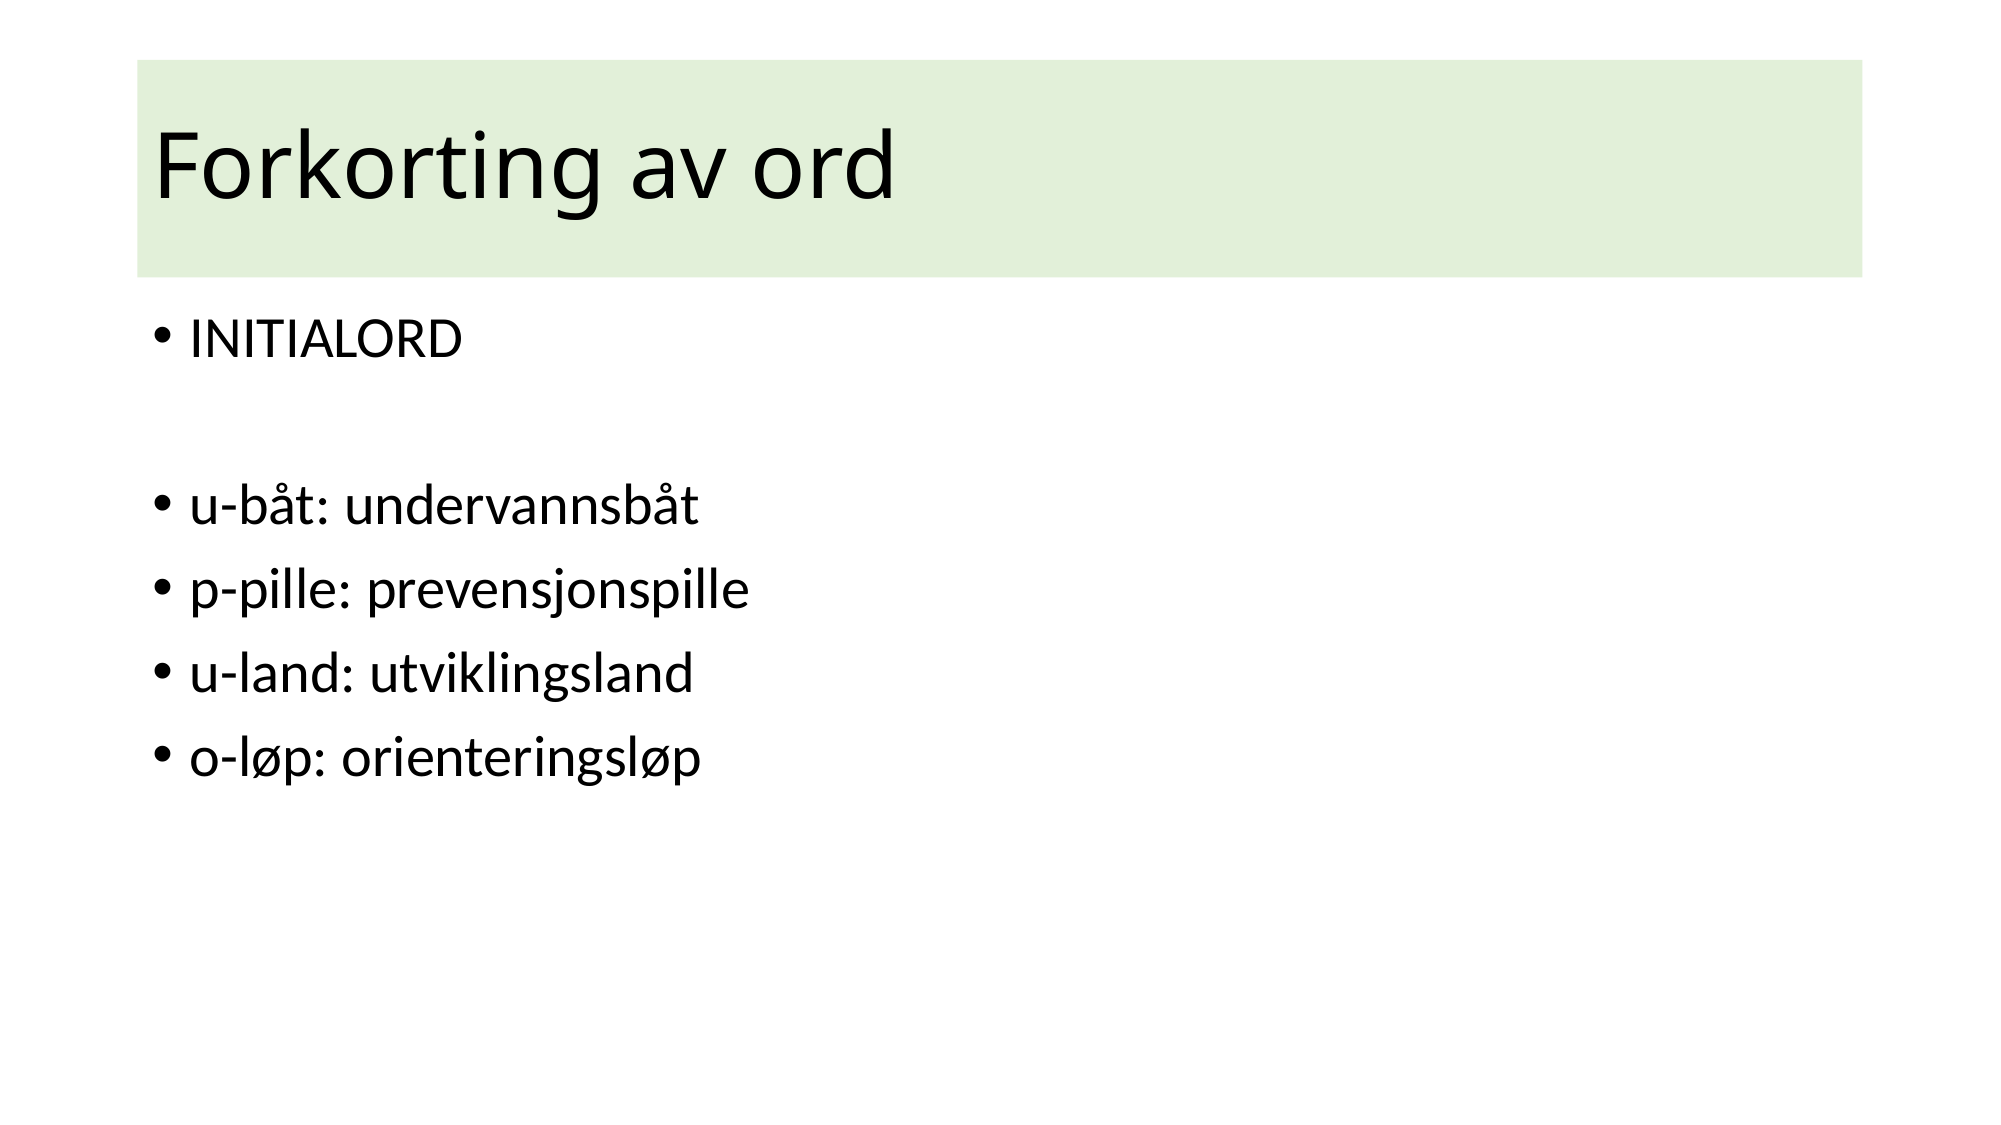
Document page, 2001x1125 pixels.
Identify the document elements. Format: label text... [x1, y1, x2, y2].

title Forkorting av ord [137, 59, 1863, 278]
list INITIALORD u-båt: undervannsbåt p-pille: prevensjonspille u-land: utviklingsland o-løp: orienteringsløp [137, 299, 1863, 1014]
